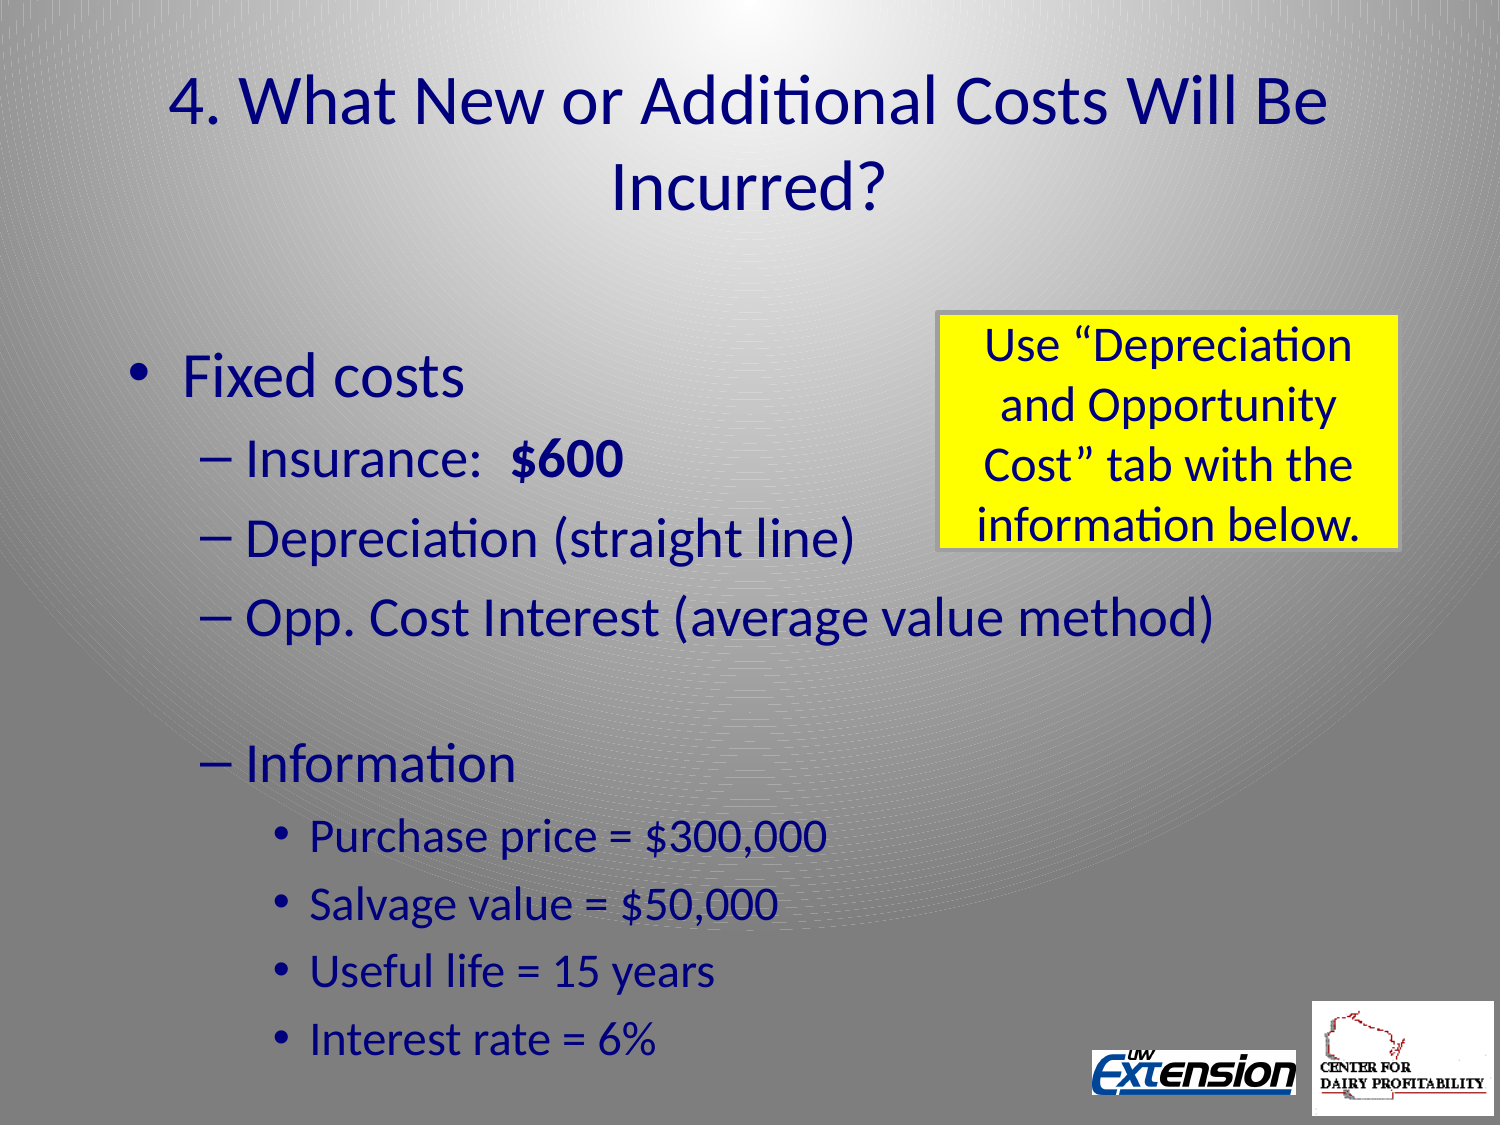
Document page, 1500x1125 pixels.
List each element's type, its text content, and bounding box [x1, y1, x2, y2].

picture [1092, 1075, 1296, 1095]
list Fixed costs Insurance: $600 Depreciation (straight line) Opp. Cost Interest (average value method) Information Purchase price = $300,000 Salvage value = $50,000 Useful life = 15 years Interest rate = 6% [112, 324, 1425, 1075]
picture [1312, 1001, 1494, 1116]
title 4. What New or Additional Costs Will Be Incurred? [75, 45, 1425, 233]
text_box Use “Depreciation and Opportunity Cost” tab with the information below. [935, 310, 1402, 552]
